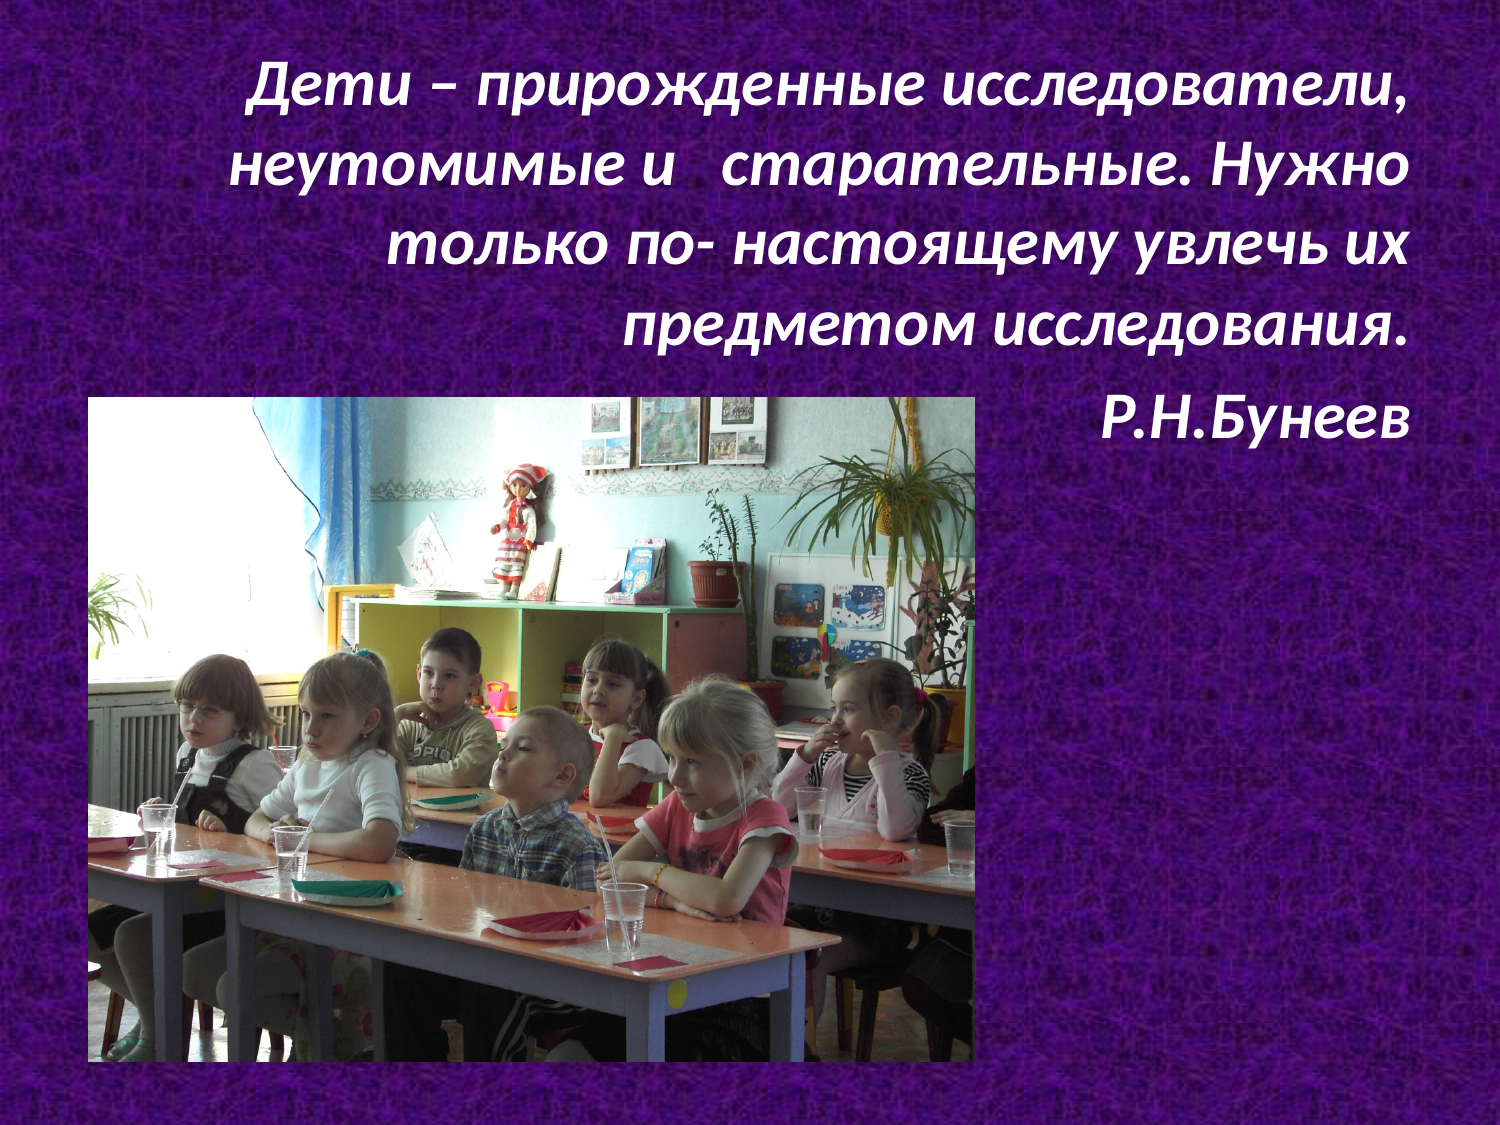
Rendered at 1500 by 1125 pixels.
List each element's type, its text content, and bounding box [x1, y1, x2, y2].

picture [0, 0, 1500, 1125]
list Дети – прирожденные исследователи, неутомимые и старательные. Нужно только по- настоящему увлечь их предметом исследования. Р.Н.Бунеев [76, 30, 1427, 774]
